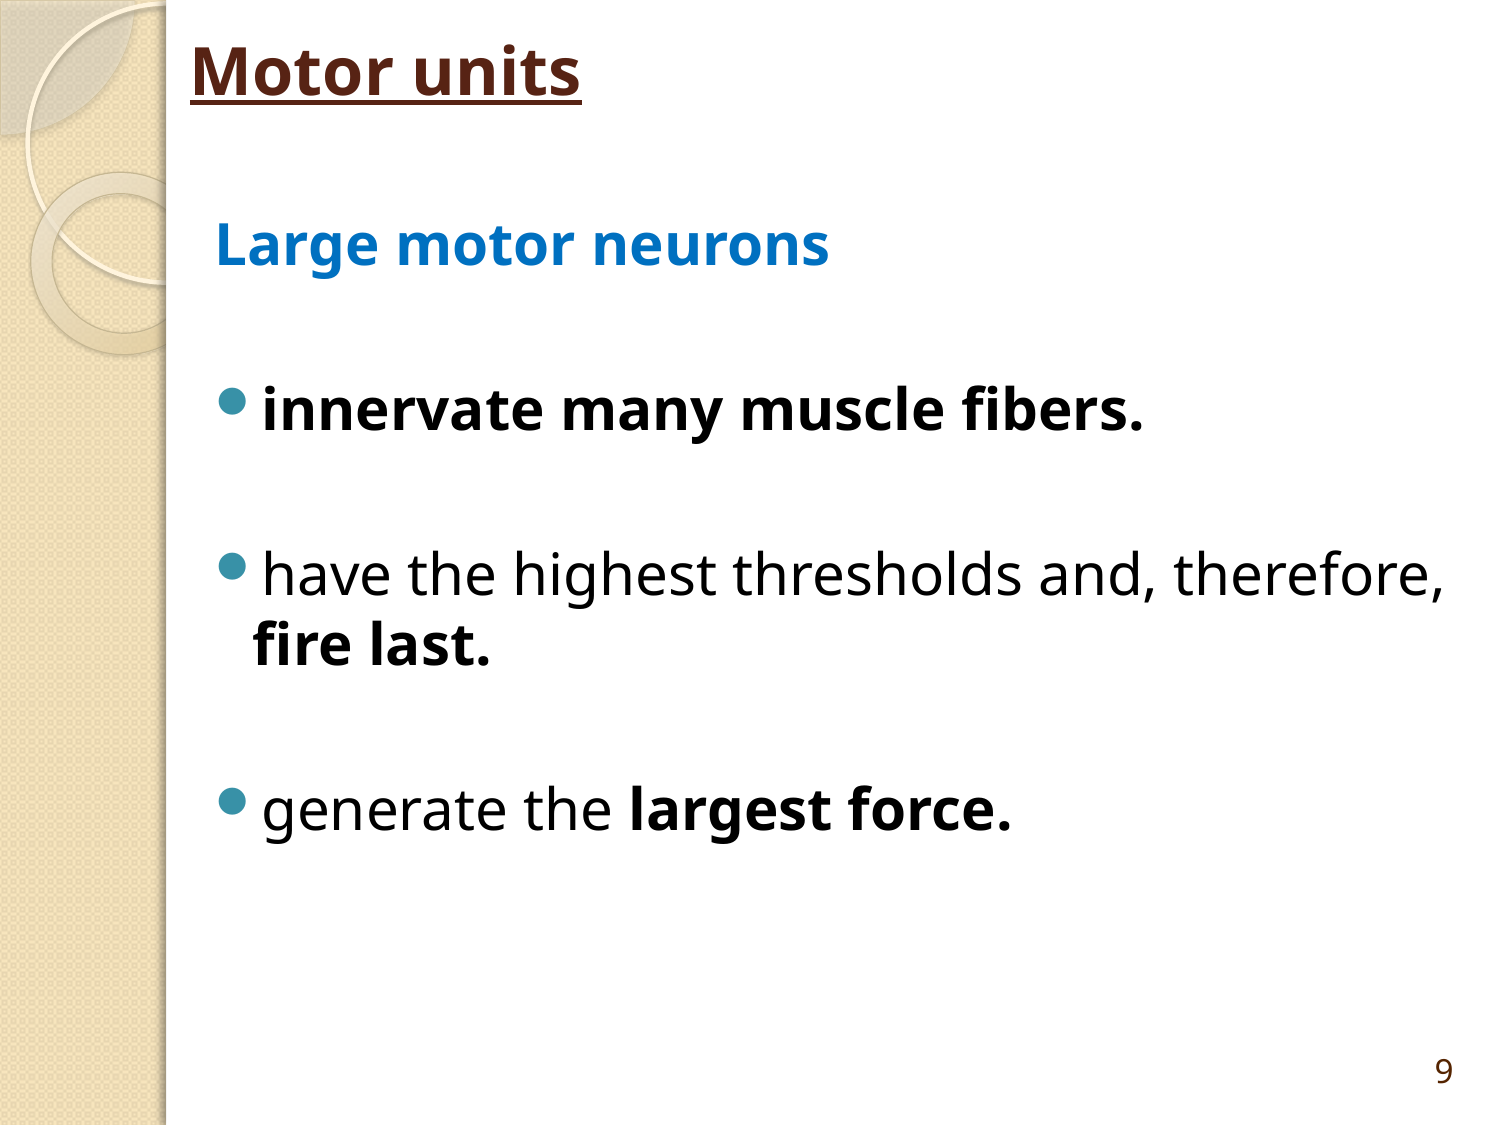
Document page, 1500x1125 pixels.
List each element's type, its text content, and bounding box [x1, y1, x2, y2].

slide_number 9 [1400, 1025, 1488, 1104]
list Large motor neurons innervate many muscle fibers. have the highest thresholds and, therefore, fire last. generate the largest force. [200, 200, 1463, 1050]
title Motor units [174, 0, 1463, 138]
